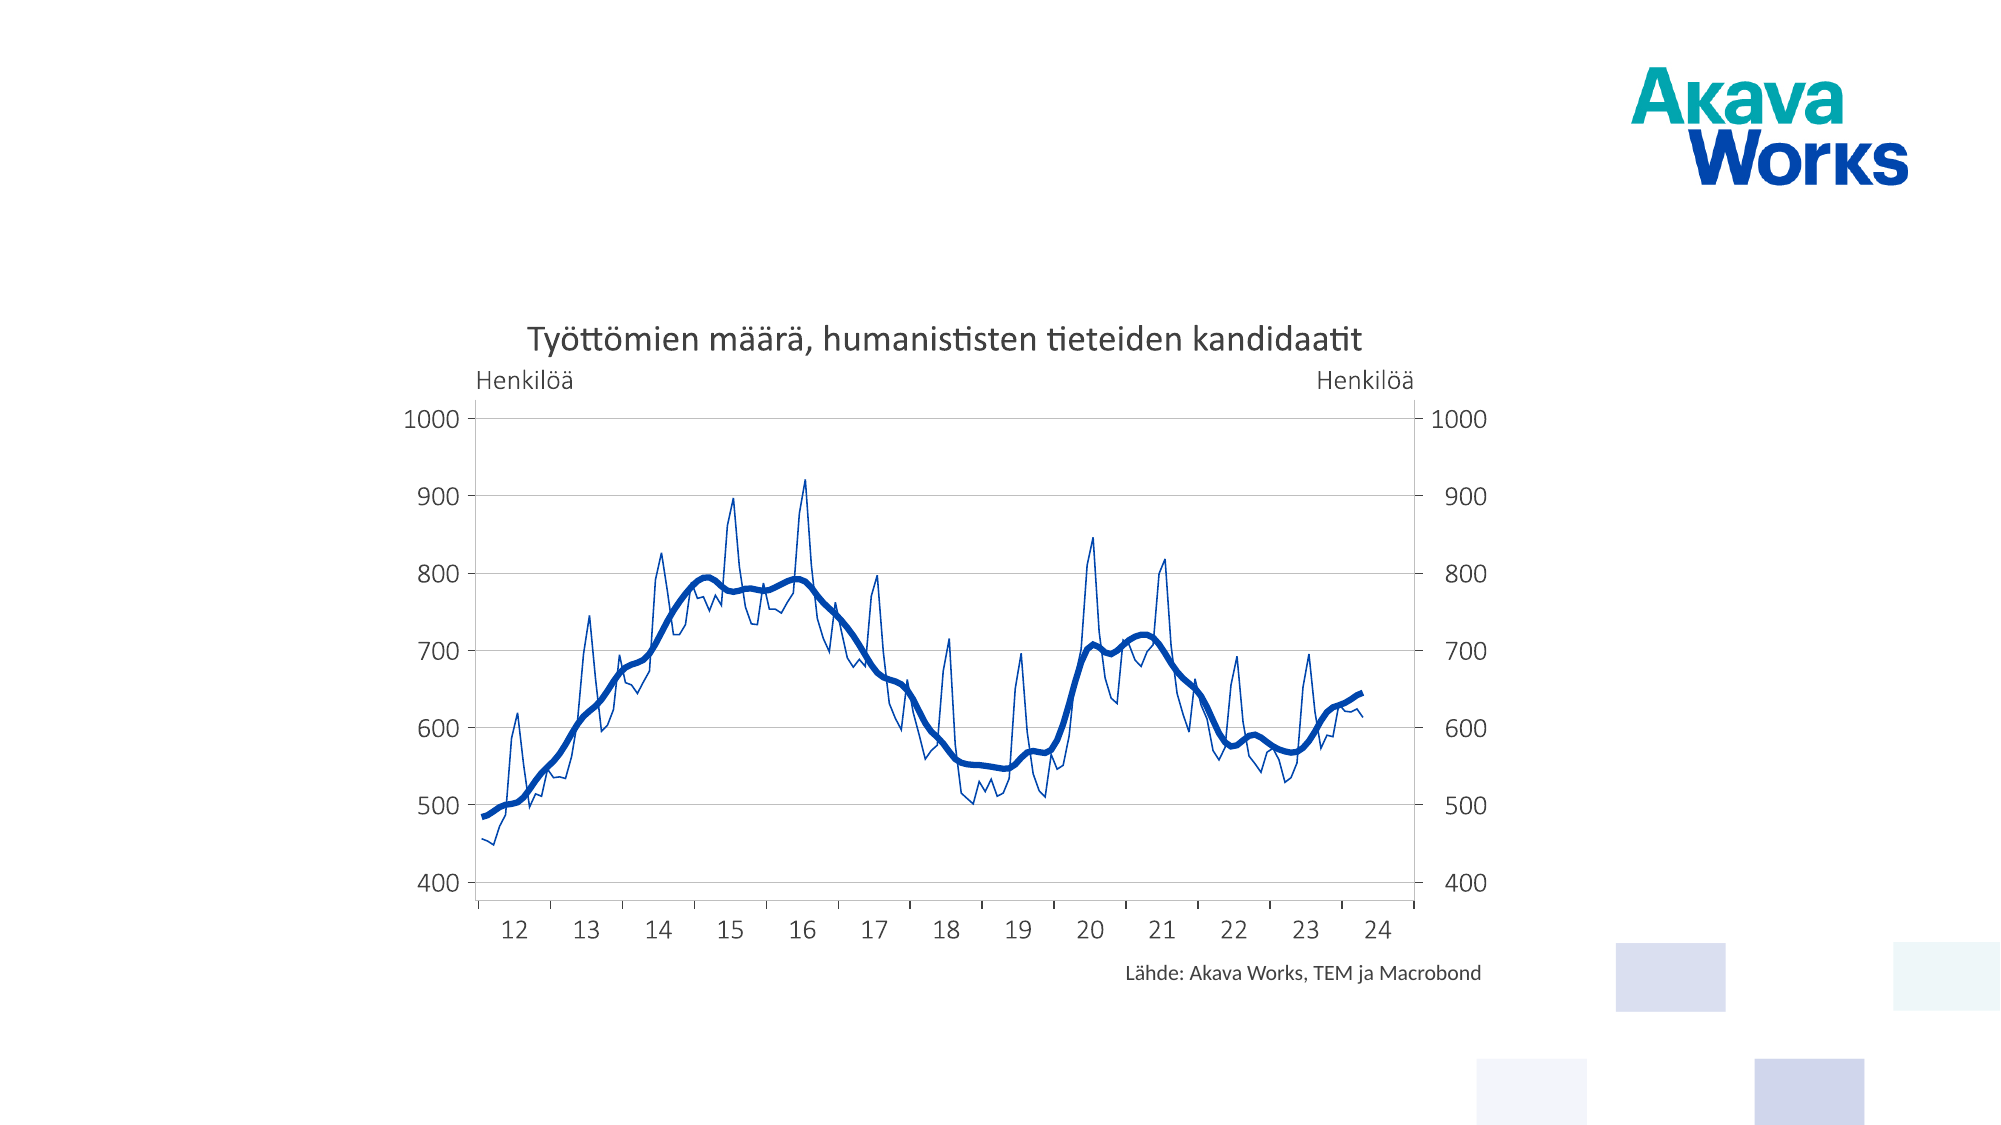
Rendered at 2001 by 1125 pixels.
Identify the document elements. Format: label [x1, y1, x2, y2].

list [390, 302, 1500, 1003]
picture [232, 55, 2000, 1125]
